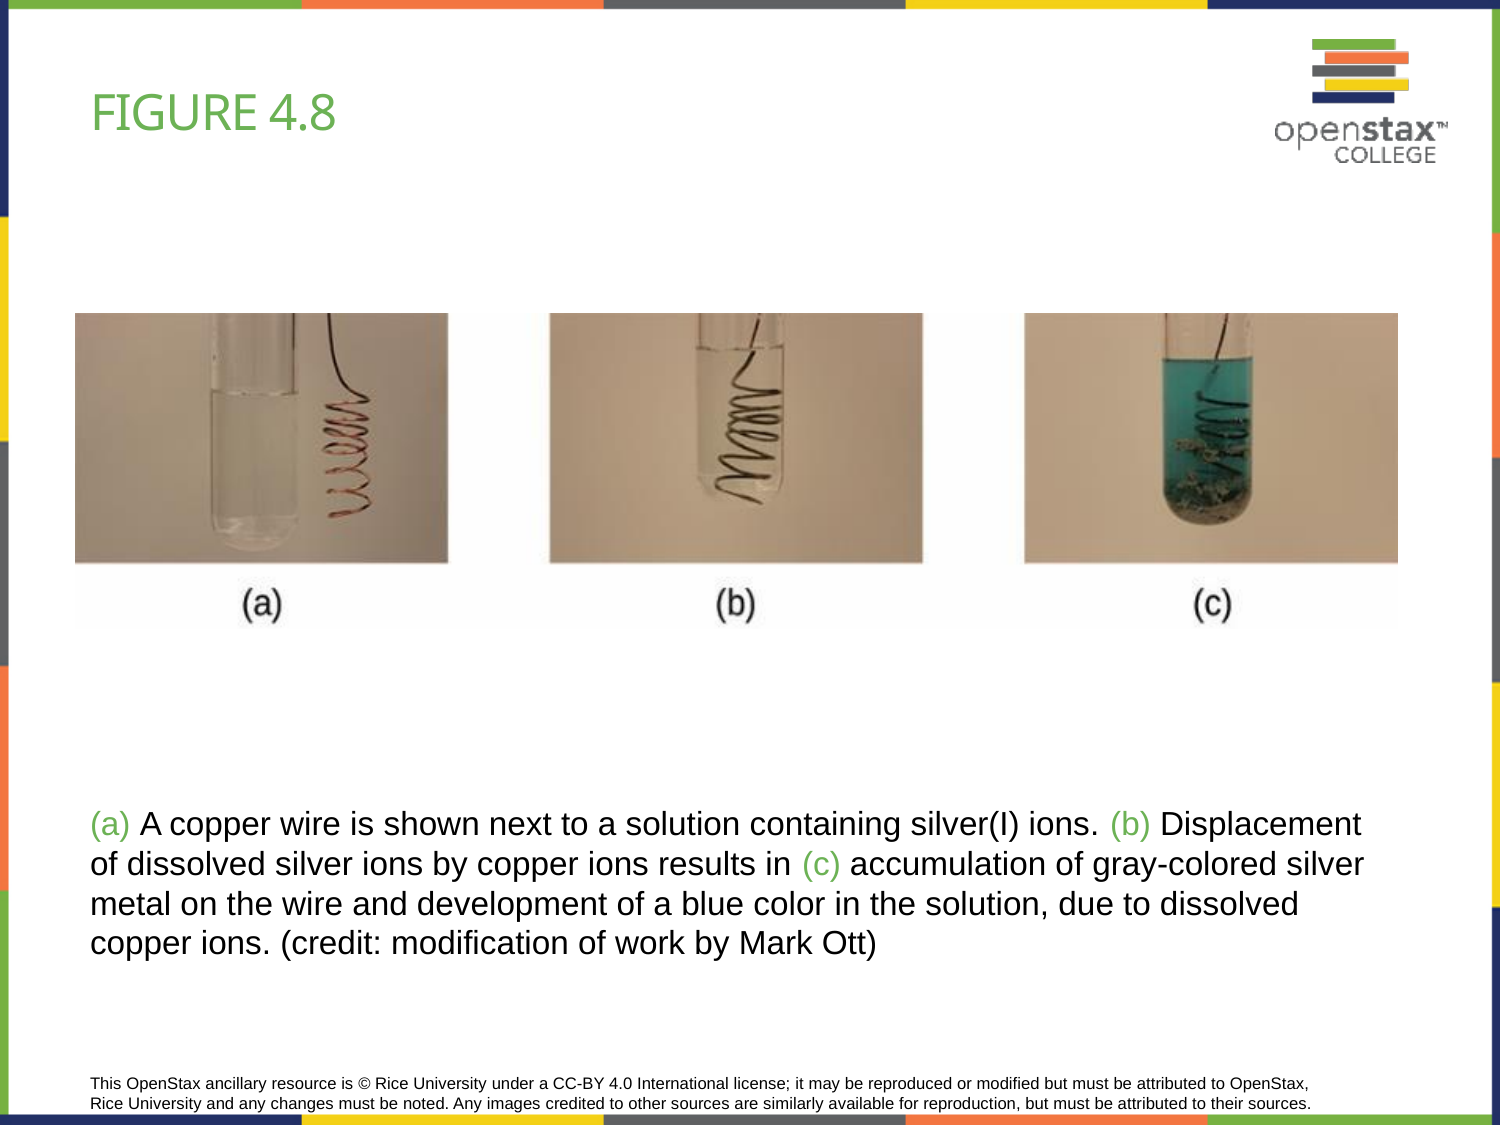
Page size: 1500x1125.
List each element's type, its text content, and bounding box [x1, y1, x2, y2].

title Figure 4.8 [75, 39, 1274, 148]
picture [0, 0, 1500, 1125]
footer This OpenStax ancillary resource is © Rice University under a CC-BY 4.0 International license; it may be reproduced or modified but must be attributed to OpenStax, Rice University and any changes must be noted. Any images credited to other sources are similarly available for reproduction, but must be attributed to their sources. [75, 1065, 1334, 1112]
list (a) A copper wire is shown next to a solution containing silver(I) ions. (b) Displacement of dissolved silver ions by copper ions results in (c) accumulation of gray-colored silver metal on the wire and development of a blue color in the solution, due to dissolved copper ions. (credit: modification of work by Mark Ott) [75, 794, 1398, 986]
